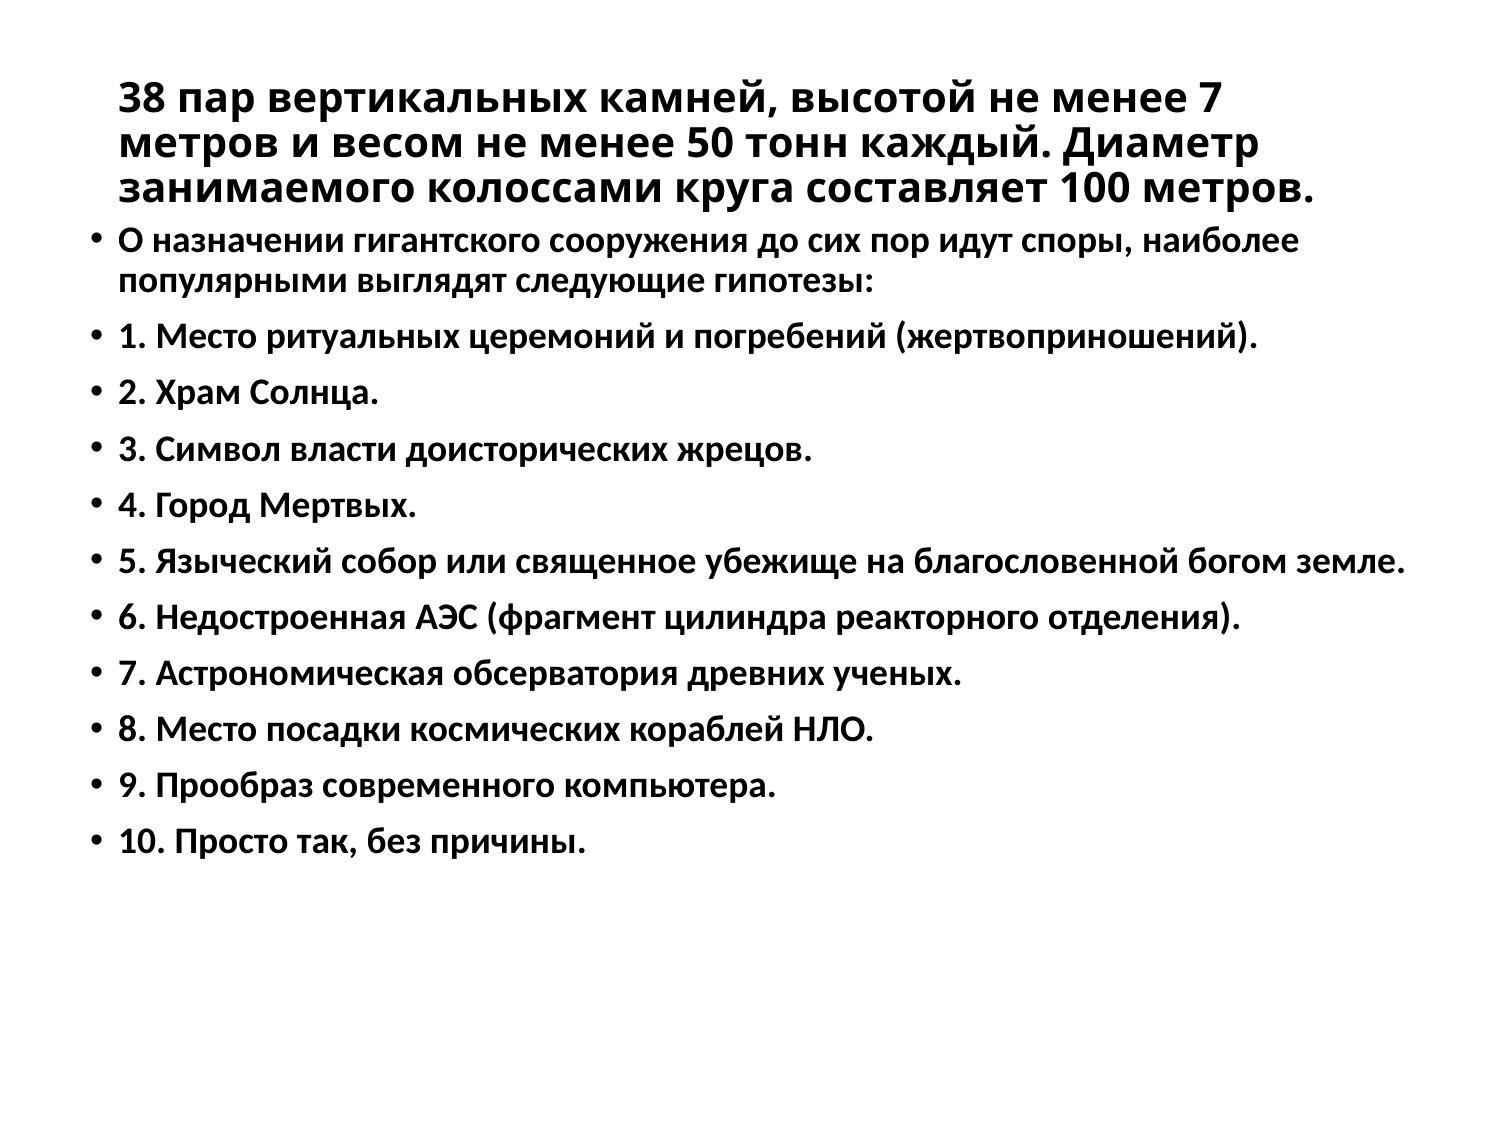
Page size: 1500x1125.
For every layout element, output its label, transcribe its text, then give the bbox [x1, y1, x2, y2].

title 38 пар вертикальных камней, высотой не менее 7 метров и весом не менее 50 тонн каждый. Диаметр занимаемого колоссами круга составляет 100 метров. [103, 59, 1397, 212]
list О назначении гигантского сооружения до сих пор идут споры, наиболее популярными выглядят следующие гипотезы: 1. Место ритуальных церемоний и погребений (жертвоприношений). 2. Храм Солнца. 3. Символ власти доисторических жрецов. 4. Город Мертвых. 5. Языческий собор или священное убежище на благословенной богом земле. 6. Недостроенная АЭС (фрагмент цилиндра реакторного отделения). 7. Астрономическая обсерватория древних ученых. 8. Место посадки космических кораблей НЛО. 9. Прообраз современного компьютера. 10. Просто так, без причины. [75, 212, 1425, 1088]
